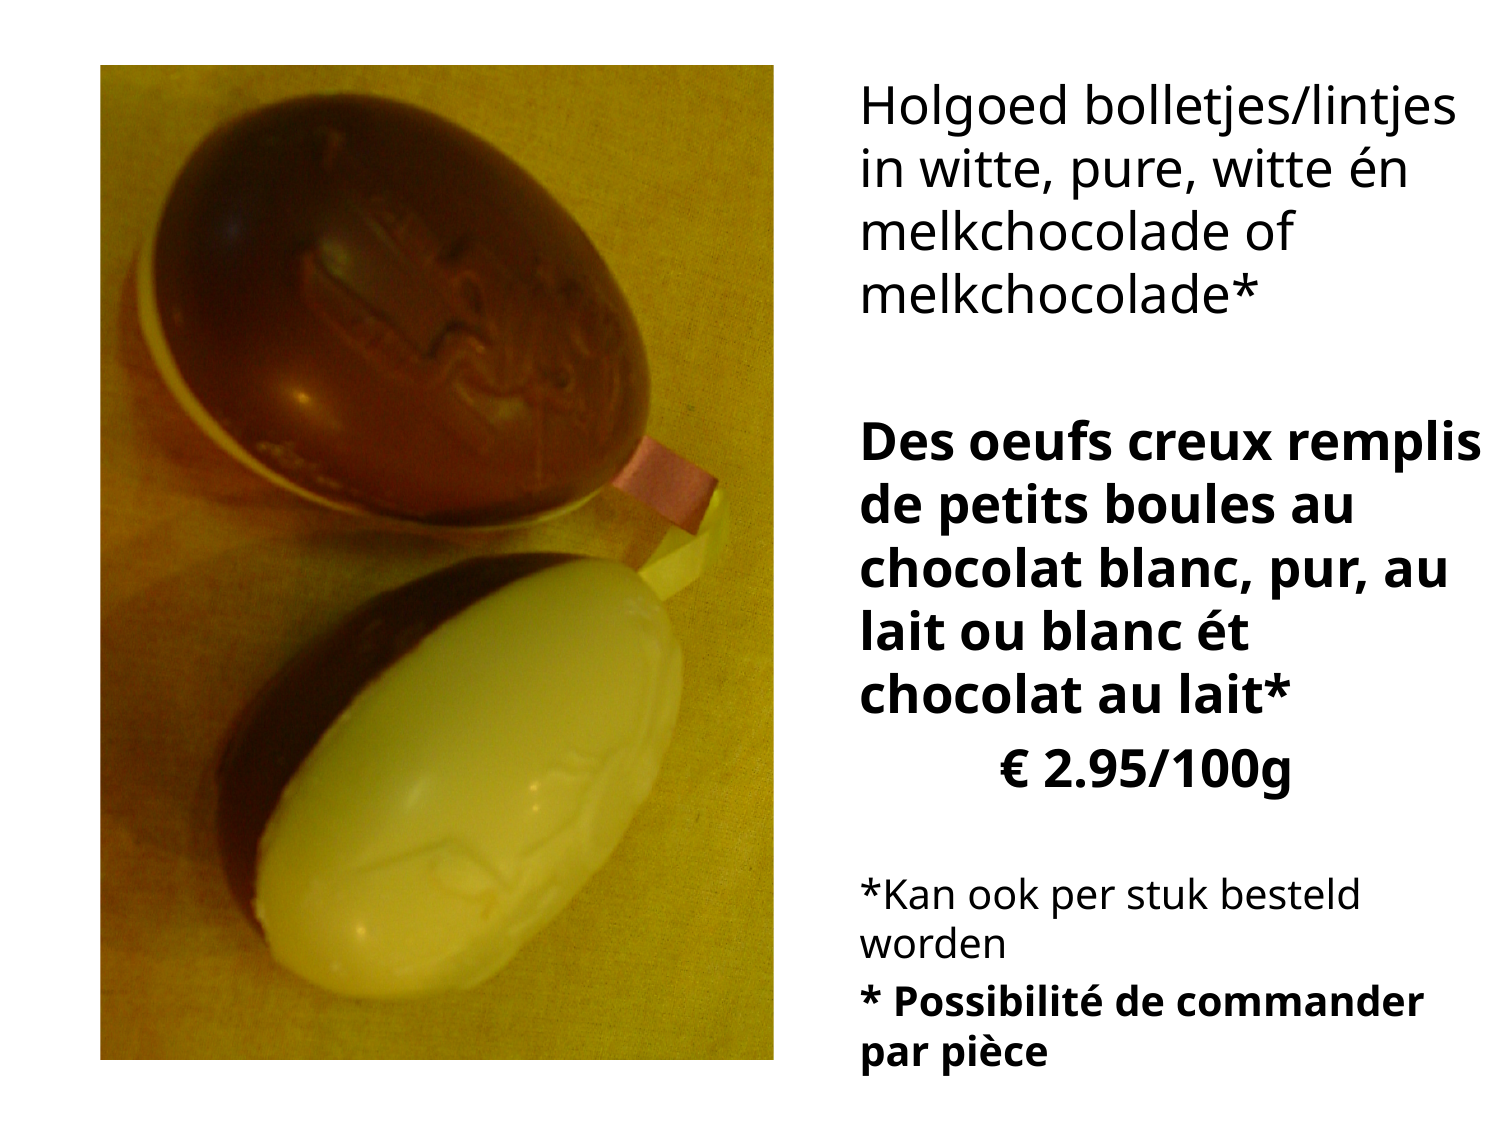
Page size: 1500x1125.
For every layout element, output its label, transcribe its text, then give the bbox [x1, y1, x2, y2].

picture [0, 65, 934, 1060]
list Holgoed bolletjes/lintjes in witte, pure, witte én melkchocolade of melkchocolade* Des oeufs creux remplis de petits boules au chocolat blanc, pur, au lait ou blanc ét chocolat au lait* € 2.95/100g *Kan ook per stuk besteld worden * Possibilité de commander par pièce [844, 0, 1500, 1125]
